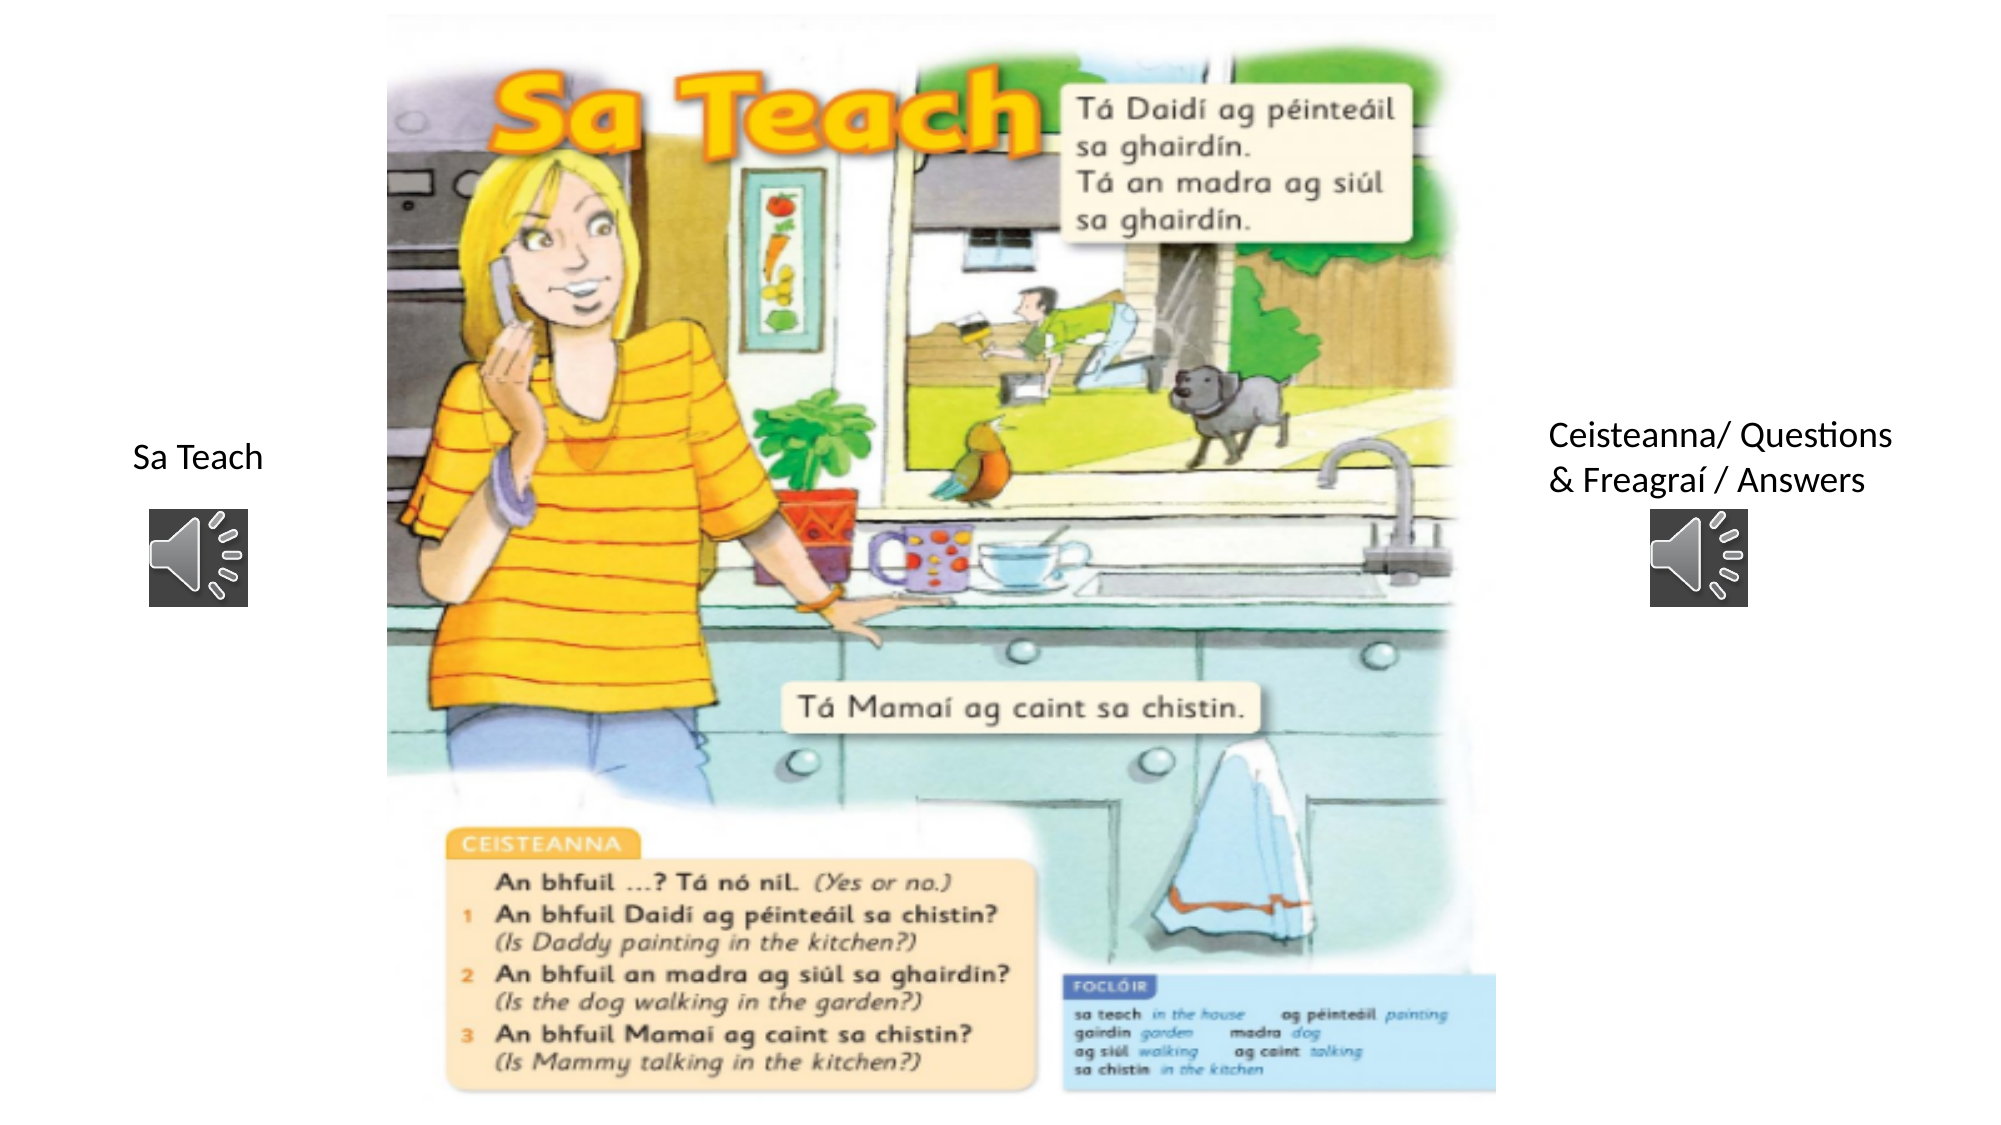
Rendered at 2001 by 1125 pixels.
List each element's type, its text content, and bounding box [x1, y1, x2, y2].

picture [387, 14, 1496, 1102]
text_box Sa Teach [118, 424, 279, 485]
picture [1649, 508, 1750, 609]
picture [148, 508, 249, 609]
text_box Ceisteanna/ Questions & Freagraí / Answers [1534, 402, 1909, 507]
